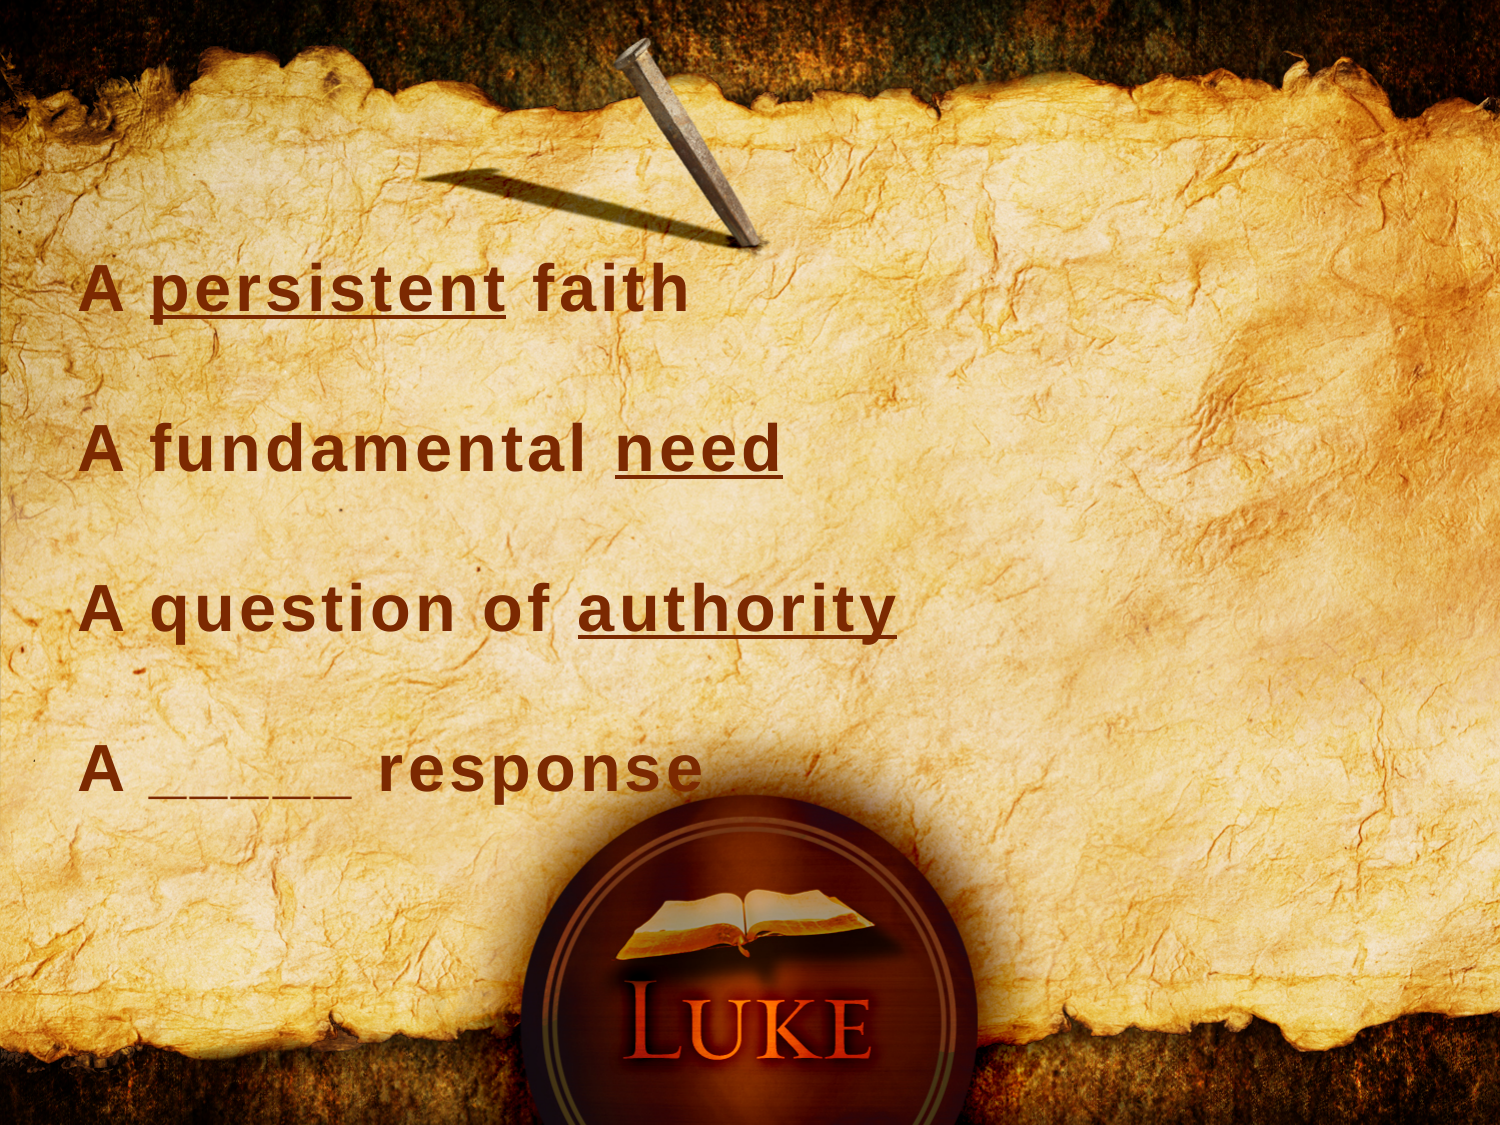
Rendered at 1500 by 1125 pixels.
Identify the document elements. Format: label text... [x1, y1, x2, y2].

text_box A persistent faith A fundamental need A question of authority A _____ response [62, 237, 1500, 812]
picture [0, 0, 1500, 1125]
